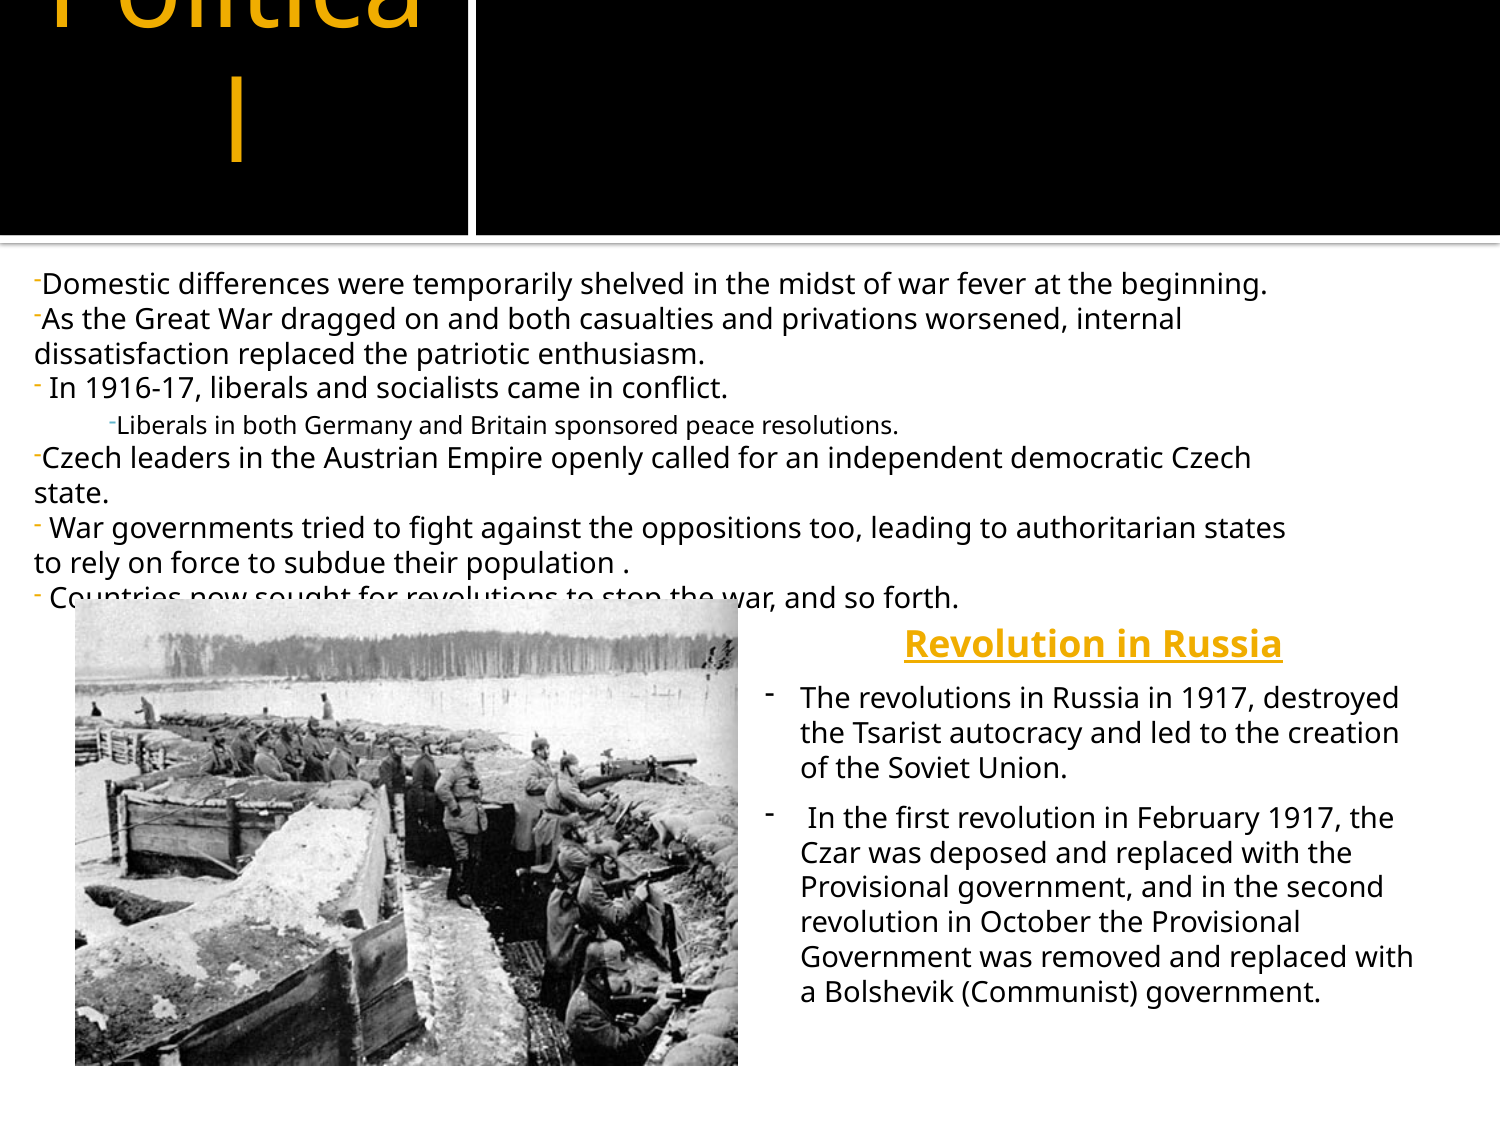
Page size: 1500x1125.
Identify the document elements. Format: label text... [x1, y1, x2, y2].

picture [74, 599, 738, 1066]
text_box Revolution in Russia The revolutions in Russia in 1917, destroyed the Tsarist autocracy and led to the creation of the Soviet Union. In the first revolution in February 1917, the Czar was deposed and replaced with the Provisional government, and in the second revolution in October the Provisional Government was removed and replaced with a Bolshevik (Communist) government. [749, 612, 1438, 1016]
list Domestic differences were temporarily shelved in the midst of war fever at the beginning. As the Great War dragged on and both casualties and privations worsened, internal dissatisfaction replaced the patriotic enthusiasm. In 1916-17, liberals and socialists came in conflict. Liberals in both Germany and Britain sponsored peace resolutions. Czech leaders in the Austrian Empire openly called for an independent democratic Czech state. War governments tried to fight against the oppositions too, leading to authoritarian states to rely on force to subdue their population . Countries now sought for revolutions to stop the war, and so forth. [24, 249, 1336, 1001]
title Political [27, 24, 442, 186]
